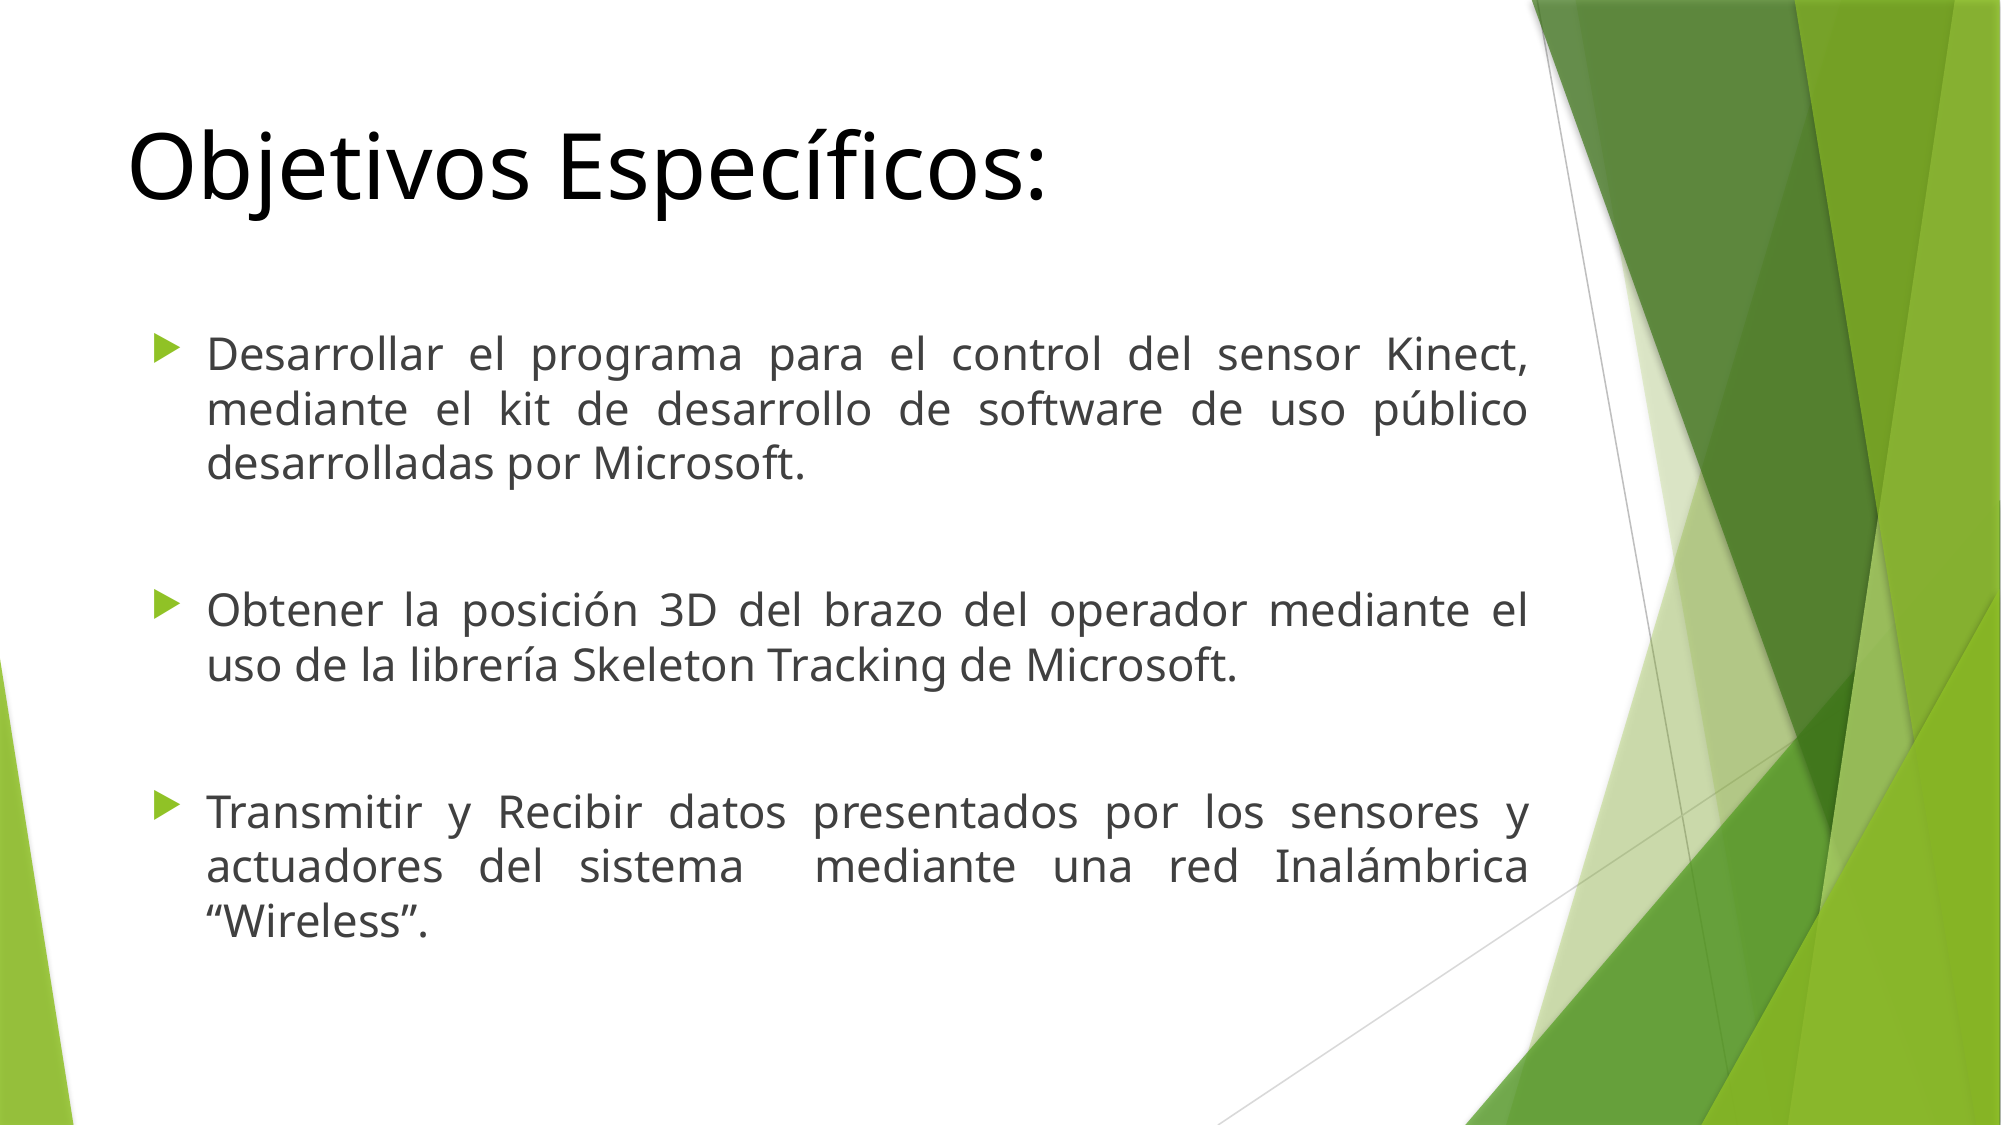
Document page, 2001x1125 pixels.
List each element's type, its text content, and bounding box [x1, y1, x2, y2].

list Desarrollar el programa para el control del sensor Kinect, mediante el kit de desarrollo de software de uso público desarrolladas por Microsoft. Obtener la posición 3D del brazo del operador mediante el uso de la librería Skeleton Tracking de Microsoft. Transmitir y Recibir datos presentados por los sensores y actuadores del sistema mediante una red Inalámbrica “Wireless”. [135, 317, 1546, 955]
title Objetivos Específicos: [111, 99, 1522, 317]
